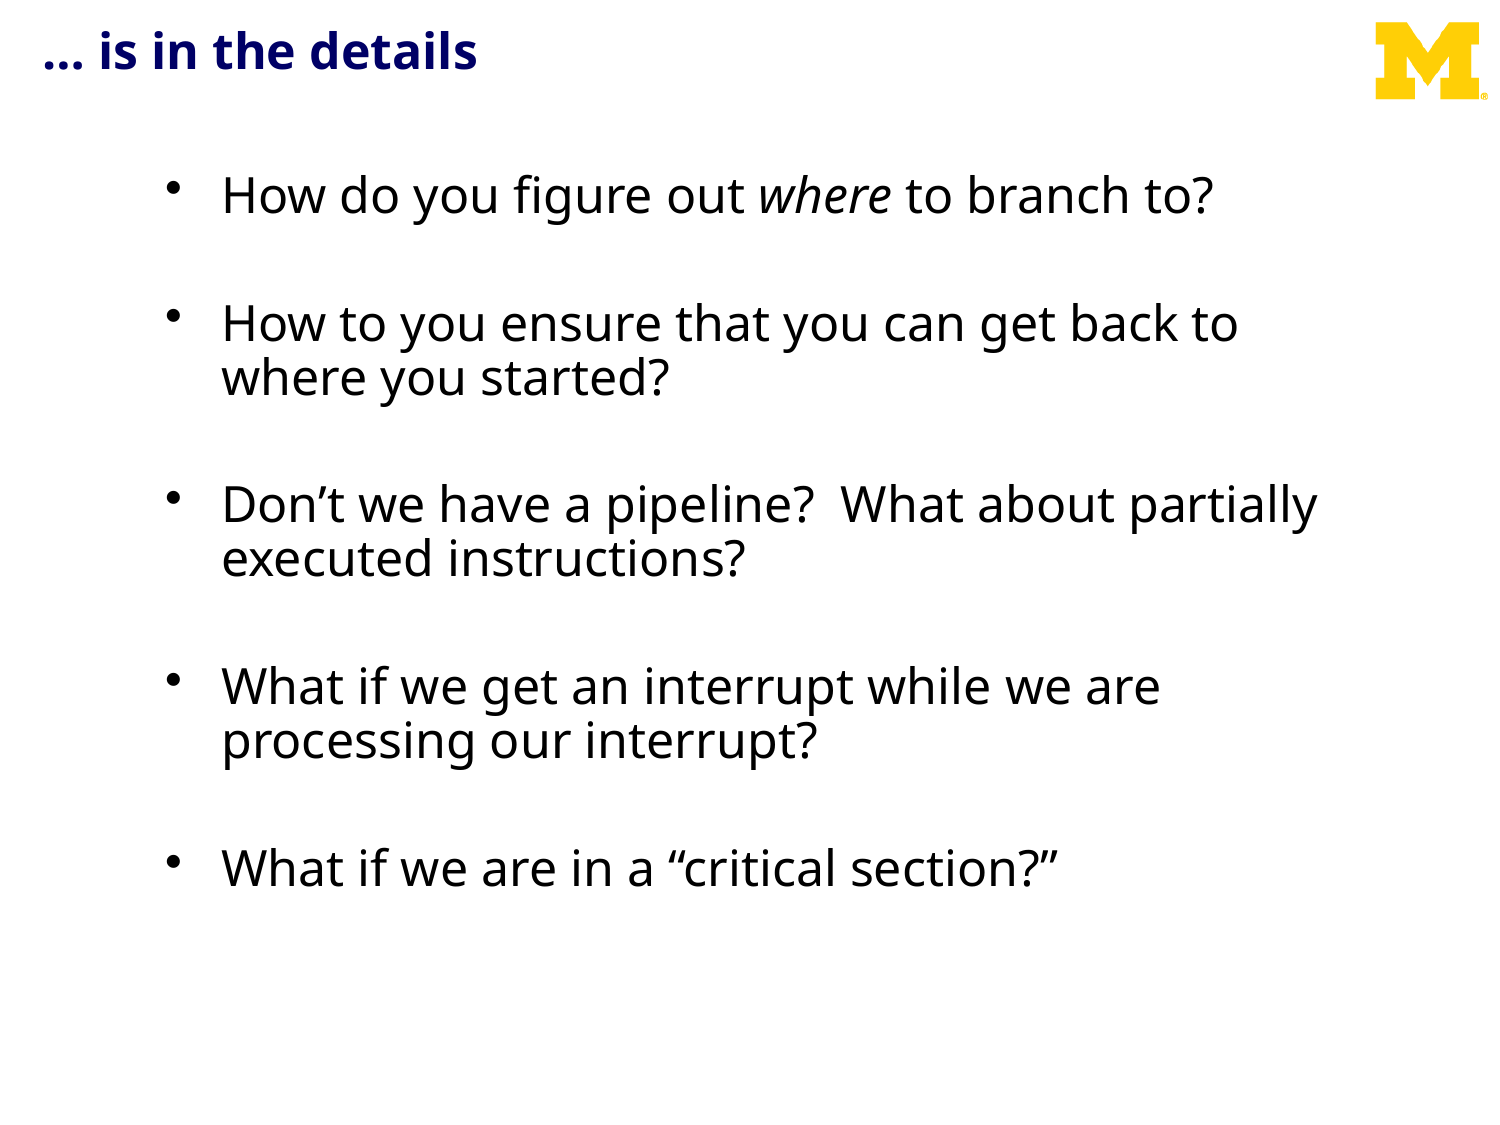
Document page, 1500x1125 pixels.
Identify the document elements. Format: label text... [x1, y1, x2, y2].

title … is in the details [27, 12, 1485, 163]
list How do you figure out where to branch to? How to you ensure that you can get back to where you started? Don’t we have a pipeline? What about partially executed instructions? What if we get an interrupt while we are processing our interrupt? What if we are in a “critical section?” [149, 162, 1351, 963]
